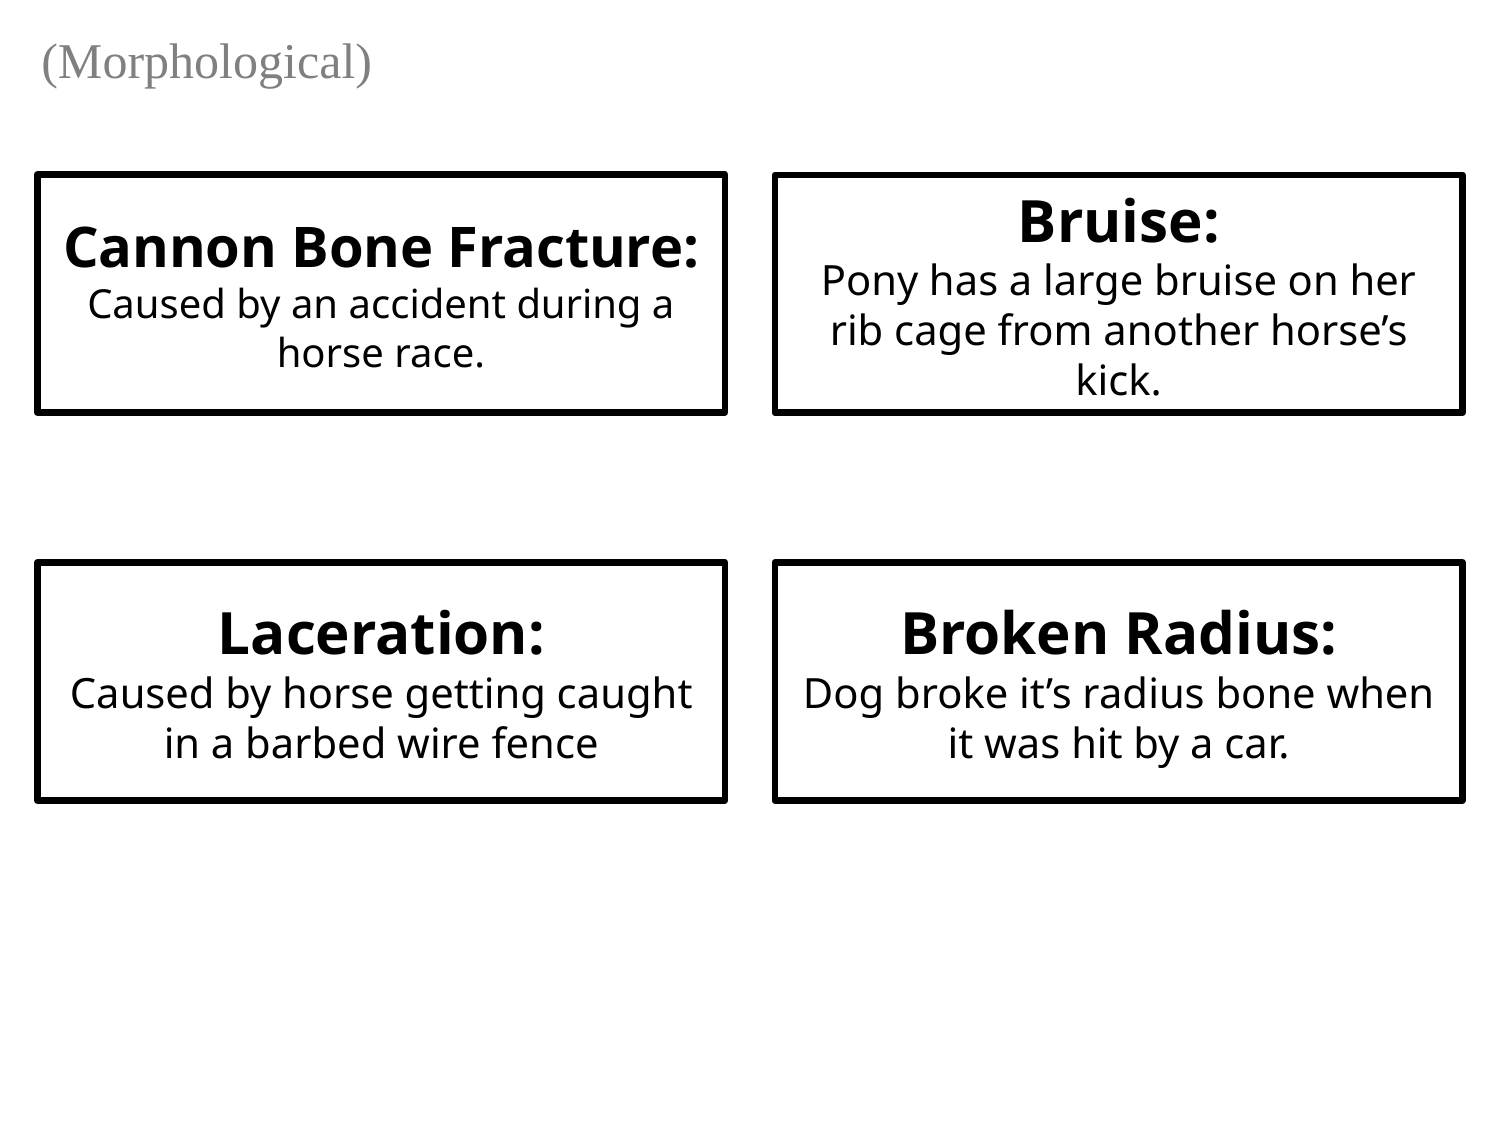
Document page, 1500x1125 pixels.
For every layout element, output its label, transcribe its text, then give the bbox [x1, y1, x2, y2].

text_box Broken Radius: Dog broke it’s radius bone when it was hit by a car. [774, 562, 1463, 801]
text_box Laceration: Caused by horse getting caught in a barbed wire fence [37, 562, 725, 801]
text_box Bruise: Pony has a large bruise on her rib cage from another horse’s kick. [774, 174, 1463, 413]
text_box (Morphological) [26, 20, 388, 96]
text_box Cannon Bone Fracture: Caused by an accident during a horse race. [37, 174, 725, 413]
